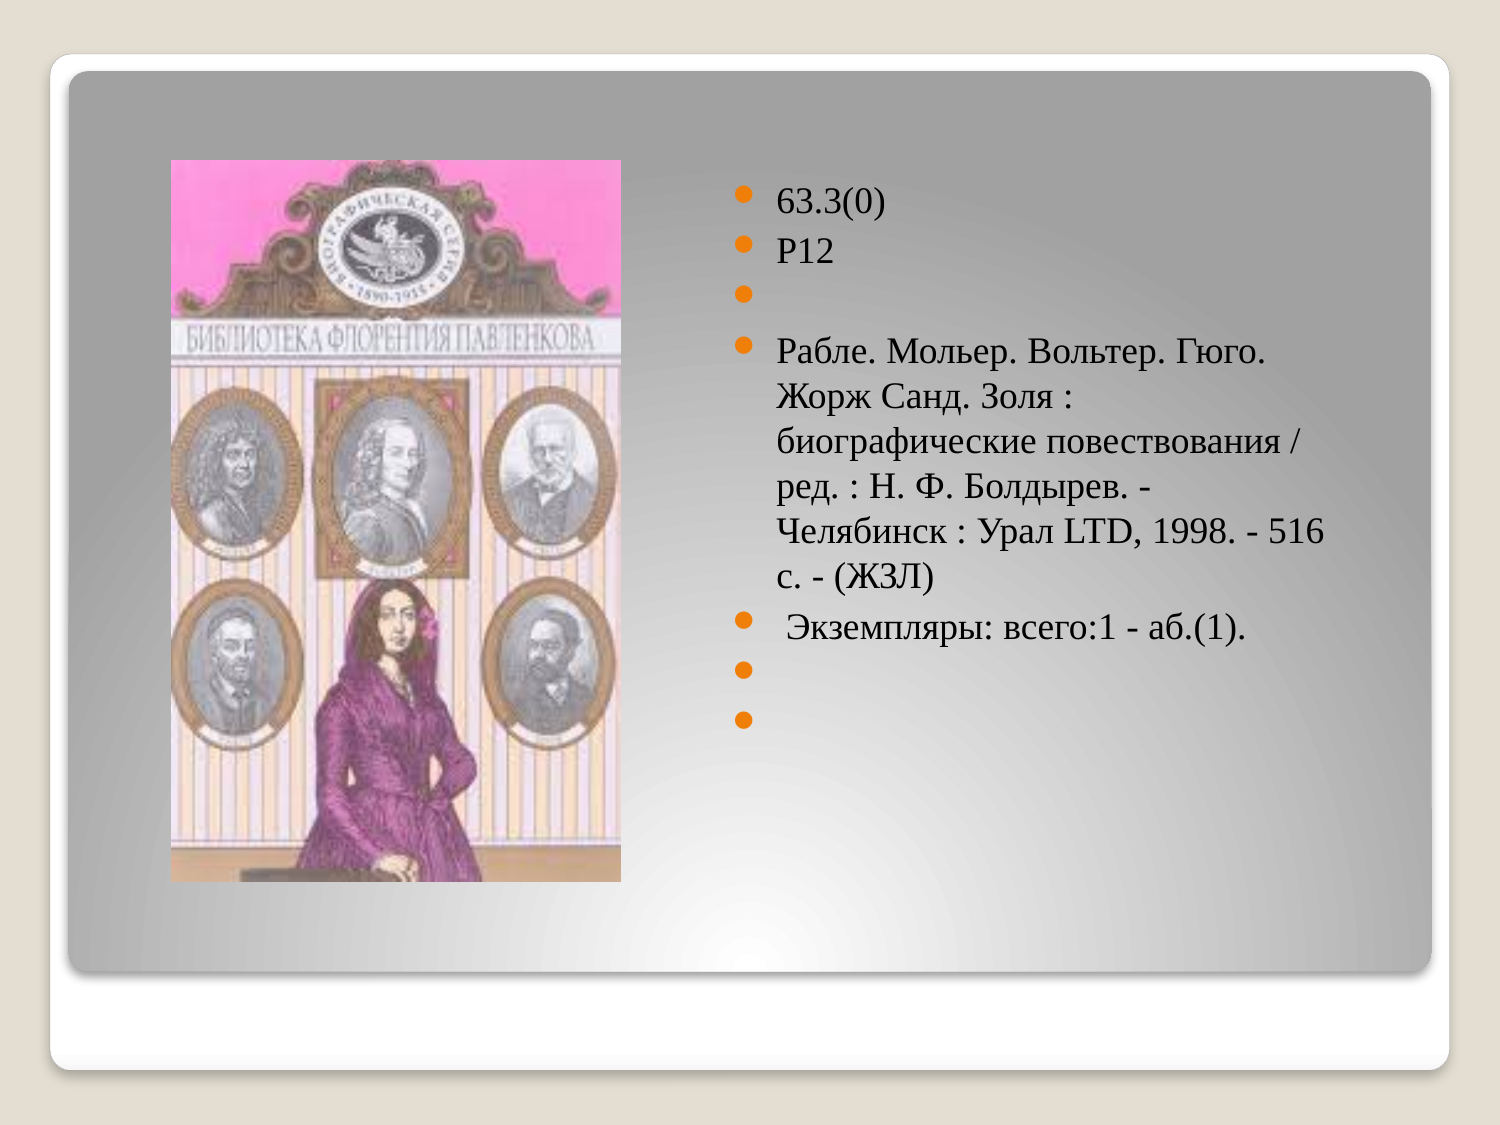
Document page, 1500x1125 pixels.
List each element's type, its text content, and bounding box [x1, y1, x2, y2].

picture [170, 160, 621, 882]
list 63.3(0) Р12 Рабле. Мольер. Вольтер. Гюго. Жорж Санд. Золя : биографические повествования / ред. : Н. Ф. Болдырев. - Челябинск : Урал LTD, 1998. - 516 с. - (ЖЗЛ) Экземпляры: всего:1 - аб.(1). [702, 160, 1341, 1035]
